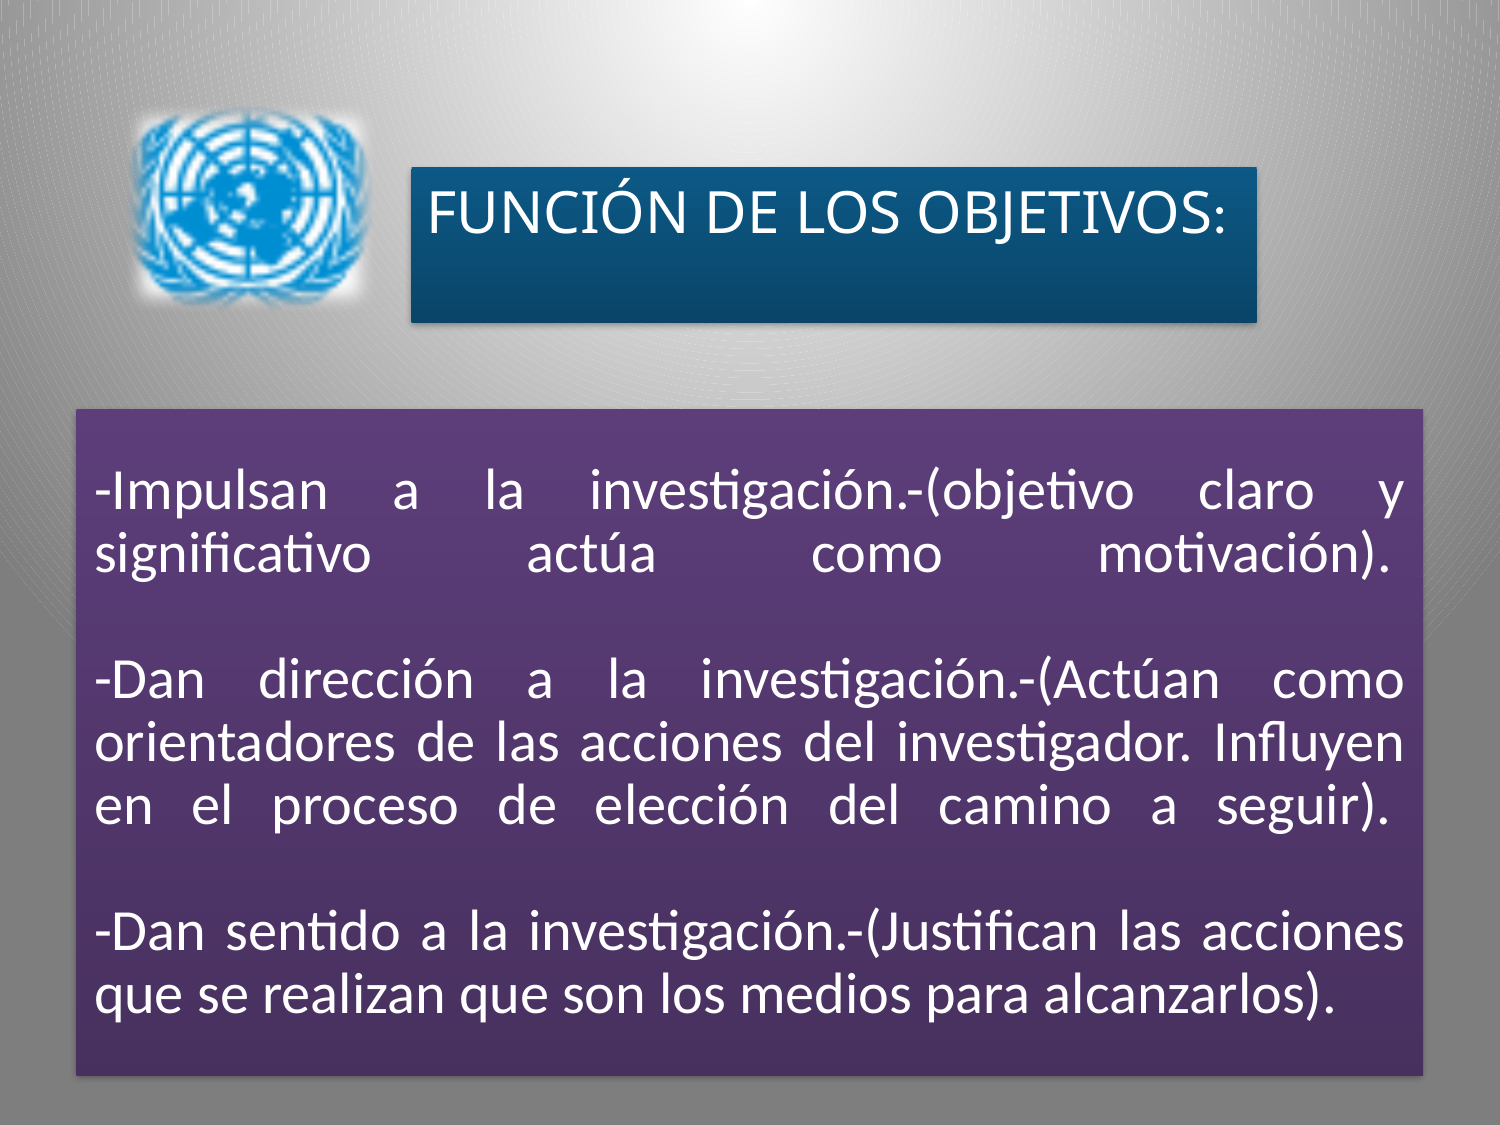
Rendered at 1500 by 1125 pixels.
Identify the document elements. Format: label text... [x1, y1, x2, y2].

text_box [76, 408, 1448, 1076]
picture [123, 101, 378, 315]
text_box FUNCIÓN DE LOS OBJETIVOS: [411, 167, 1257, 323]
